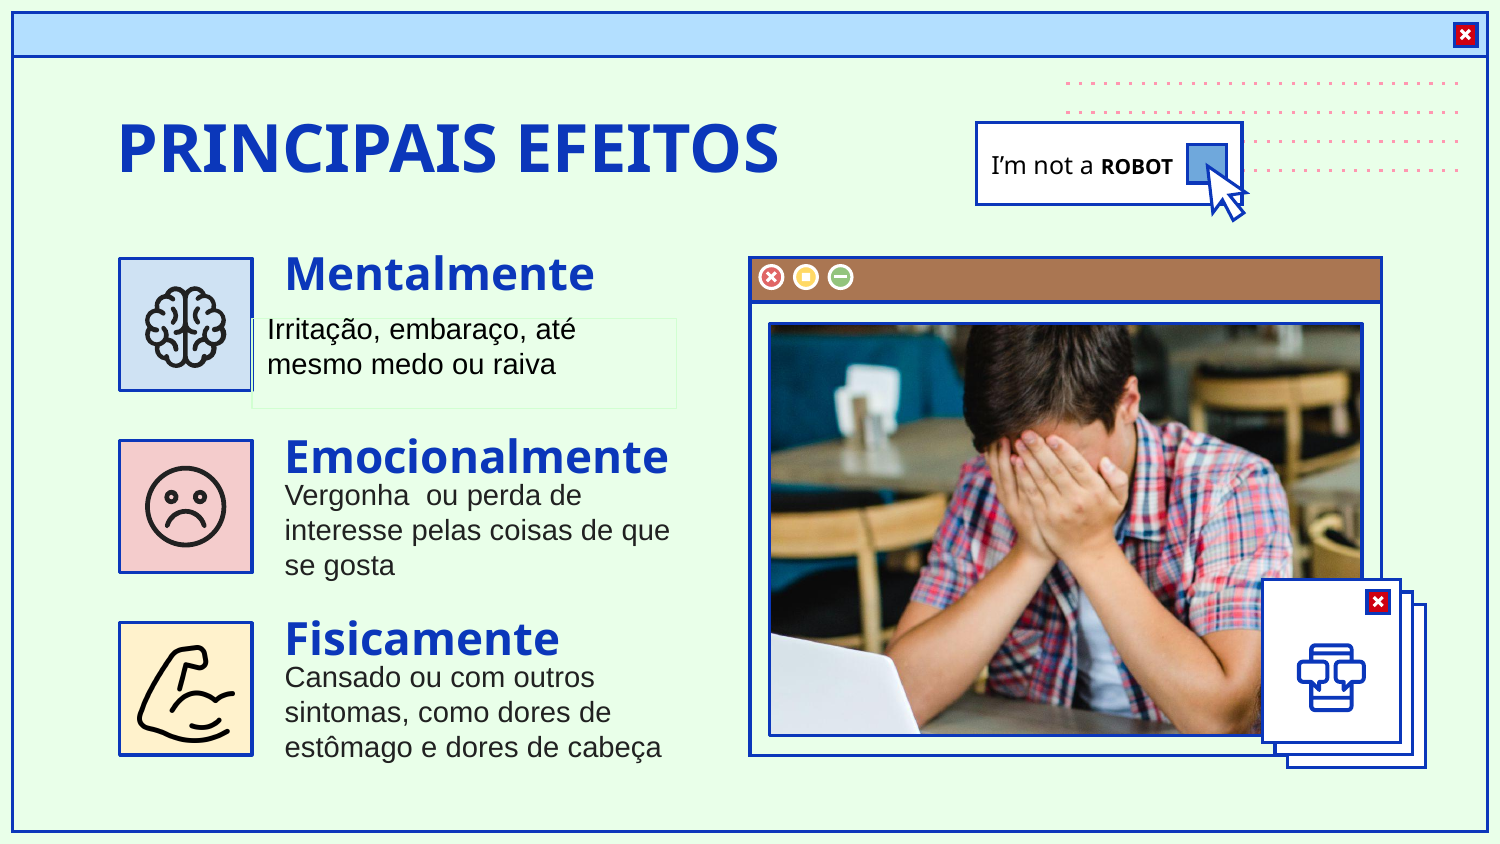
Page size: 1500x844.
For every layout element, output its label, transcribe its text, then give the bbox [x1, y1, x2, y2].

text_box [749, 257, 1382, 756]
text_box Fisicamente [269, 606, 695, 668]
text_box I’m not a ROBOT [976, 122, 1243, 205]
text_box Vergonha ou perda de interesse pelas coisas de que se gosta [269, 501, 695, 591]
text_box Cansado ou com outros sintomas, como dores de estômago e dores de cabeça [269, 683, 695, 774]
text_box Mentalmente [269, 241, 695, 303]
title PRINCIPAIS EFEITOS [101, 91, 1150, 189]
text_box [119, 440, 252, 573]
text_box Emocionalmente [269, 424, 695, 486]
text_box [144, 285, 227, 369]
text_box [1262, 579, 1426, 768]
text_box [144, 465, 227, 548]
text_box [1187, 144, 1227, 184]
text_box [1207, 165, 1247, 221]
text_box Irritação, embaraço, até mesmo medo ou raiva [251, 318, 677, 409]
text_box [119, 622, 252, 756]
picture [136, 645, 235, 743]
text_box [759, 265, 853, 289]
text_box [119, 258, 252, 391]
